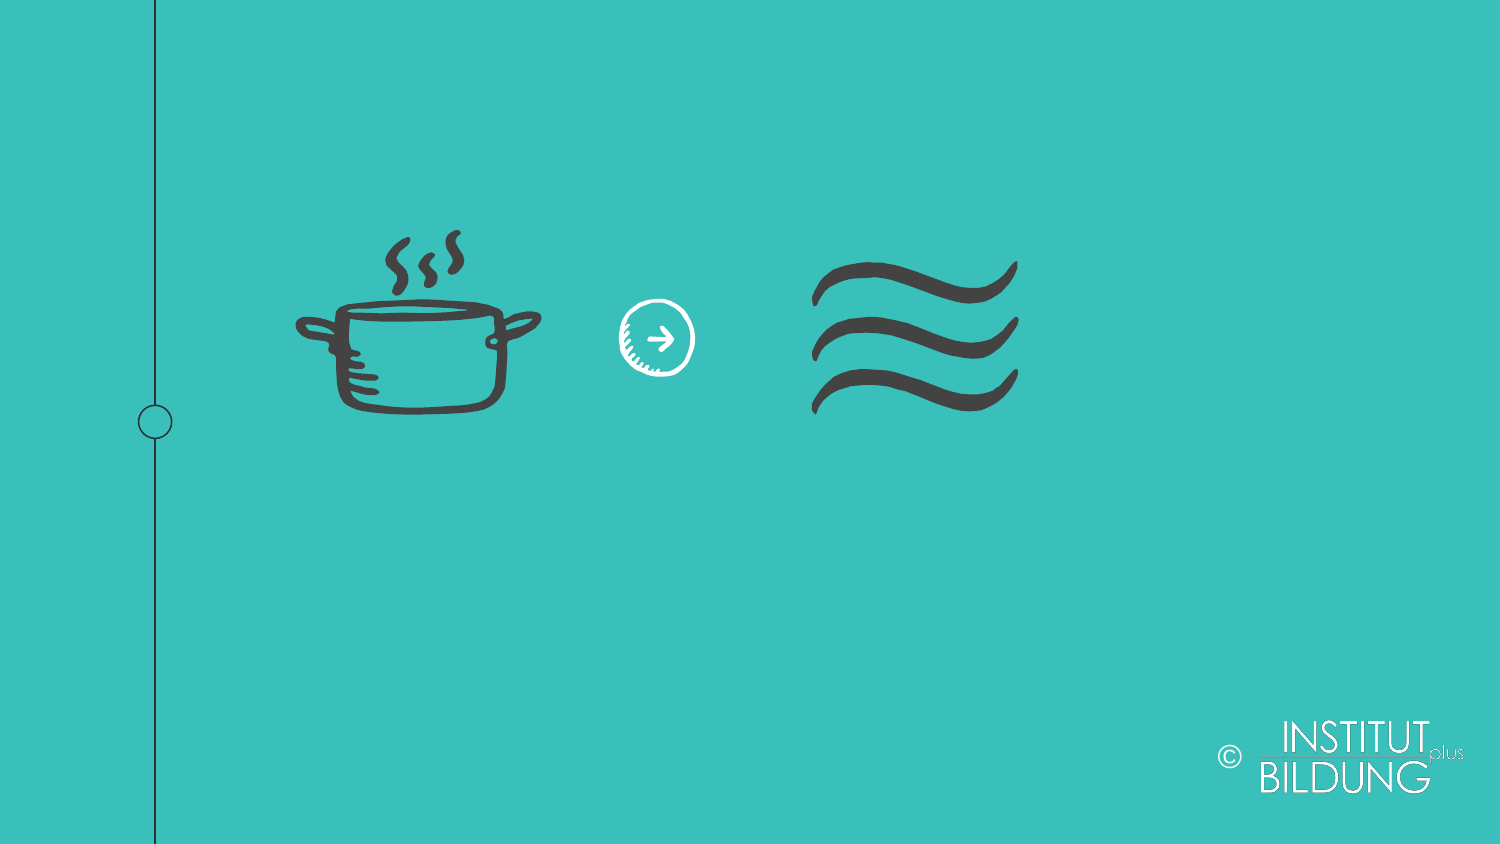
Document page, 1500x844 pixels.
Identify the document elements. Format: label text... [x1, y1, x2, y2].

text_box © [1202, 728, 1237, 813]
text_box [385, 237, 411, 296]
text_box [812, 316, 1019, 362]
text_box [618, 298, 696, 377]
picture [1241, 702, 1483, 810]
text_box [418, 252, 438, 288]
text_box [811, 368, 1018, 415]
text_box [812, 260, 1018, 307]
text_box [295, 299, 542, 415]
text_box [445, 230, 465, 275]
